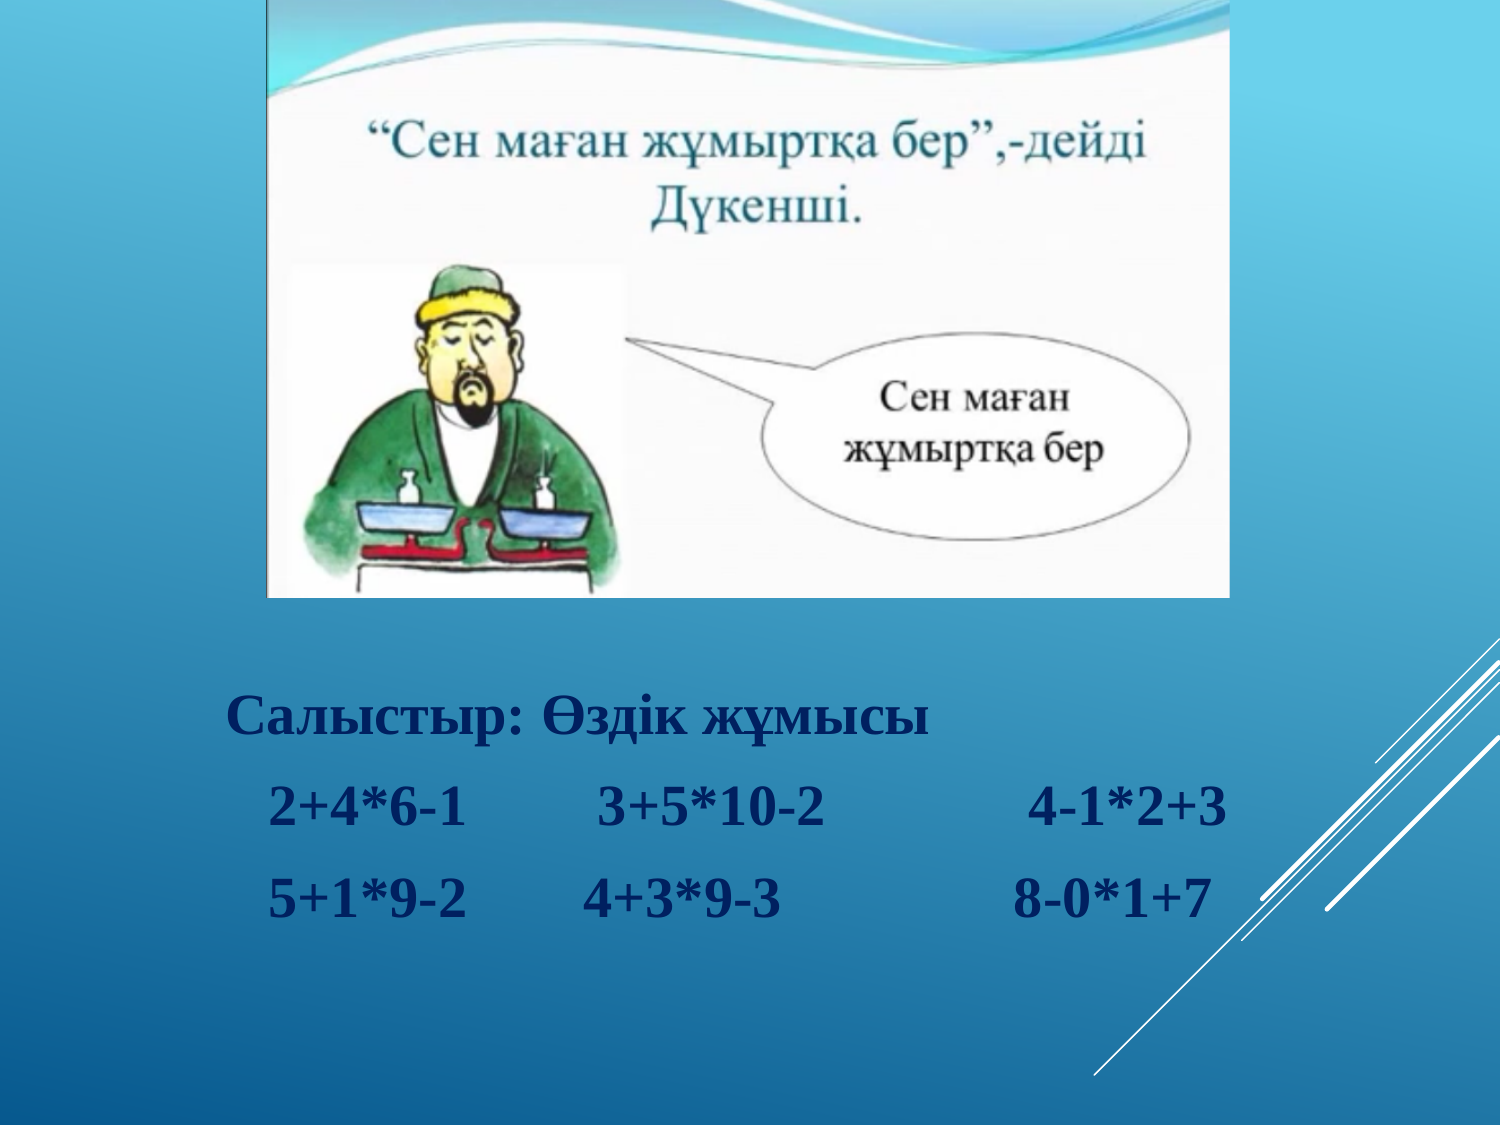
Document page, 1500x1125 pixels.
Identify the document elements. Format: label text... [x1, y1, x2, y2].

text_box Салыстыр: Өздік жұмысы 2+4*6-1 3+5*10-2 4-1*2+3 5+1*9-2 4+3*9-3 8-0*1+7 [210, 663, 1386, 1012]
picture [265, 0, 1230, 599]
